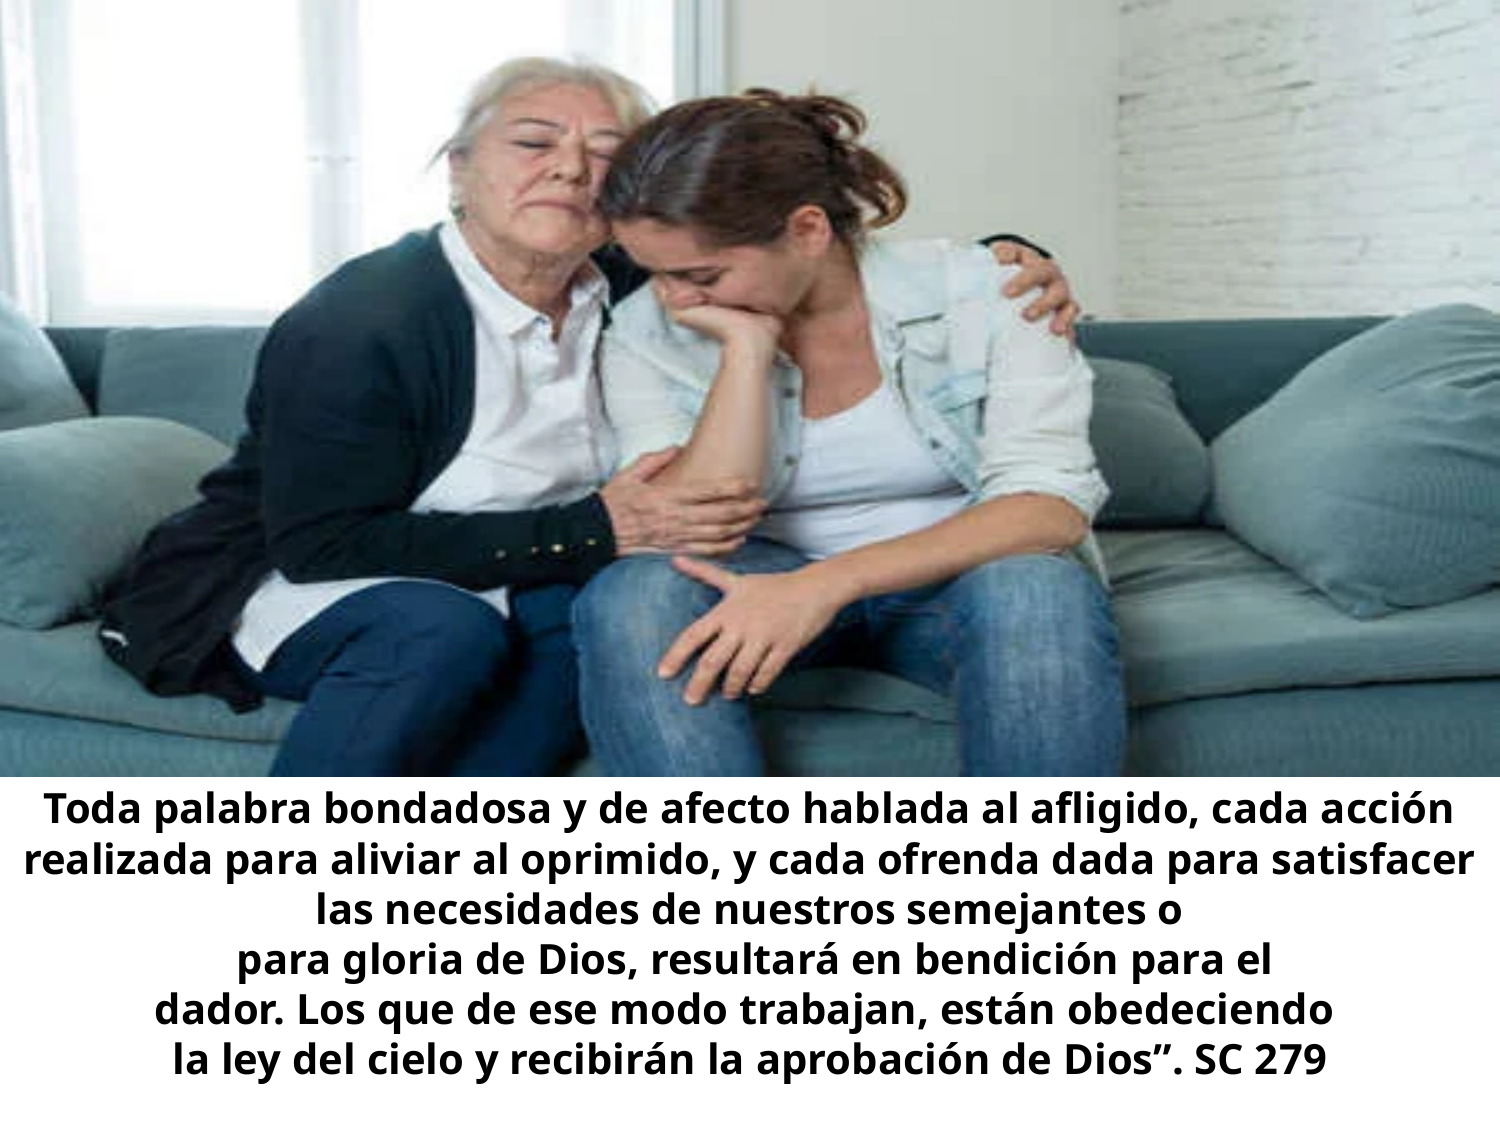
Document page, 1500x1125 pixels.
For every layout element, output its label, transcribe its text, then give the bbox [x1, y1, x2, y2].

text_box Toda palabra bondadosa y de afecto hablada al afligido, cada acción realizada para aliviar al oprimido, y cada ofrenda dada para satisfacer las necesidades de nuestros semejantes o para gloria de Dios, resultará en bendición para el dador. Los que de ese modo trabajan, están obedeciendo la ley del cielo y recibirán la aprobación de Dios”. SC 279 [0, 777, 1500, 1090]
picture [0, 0, 1500, 777]
